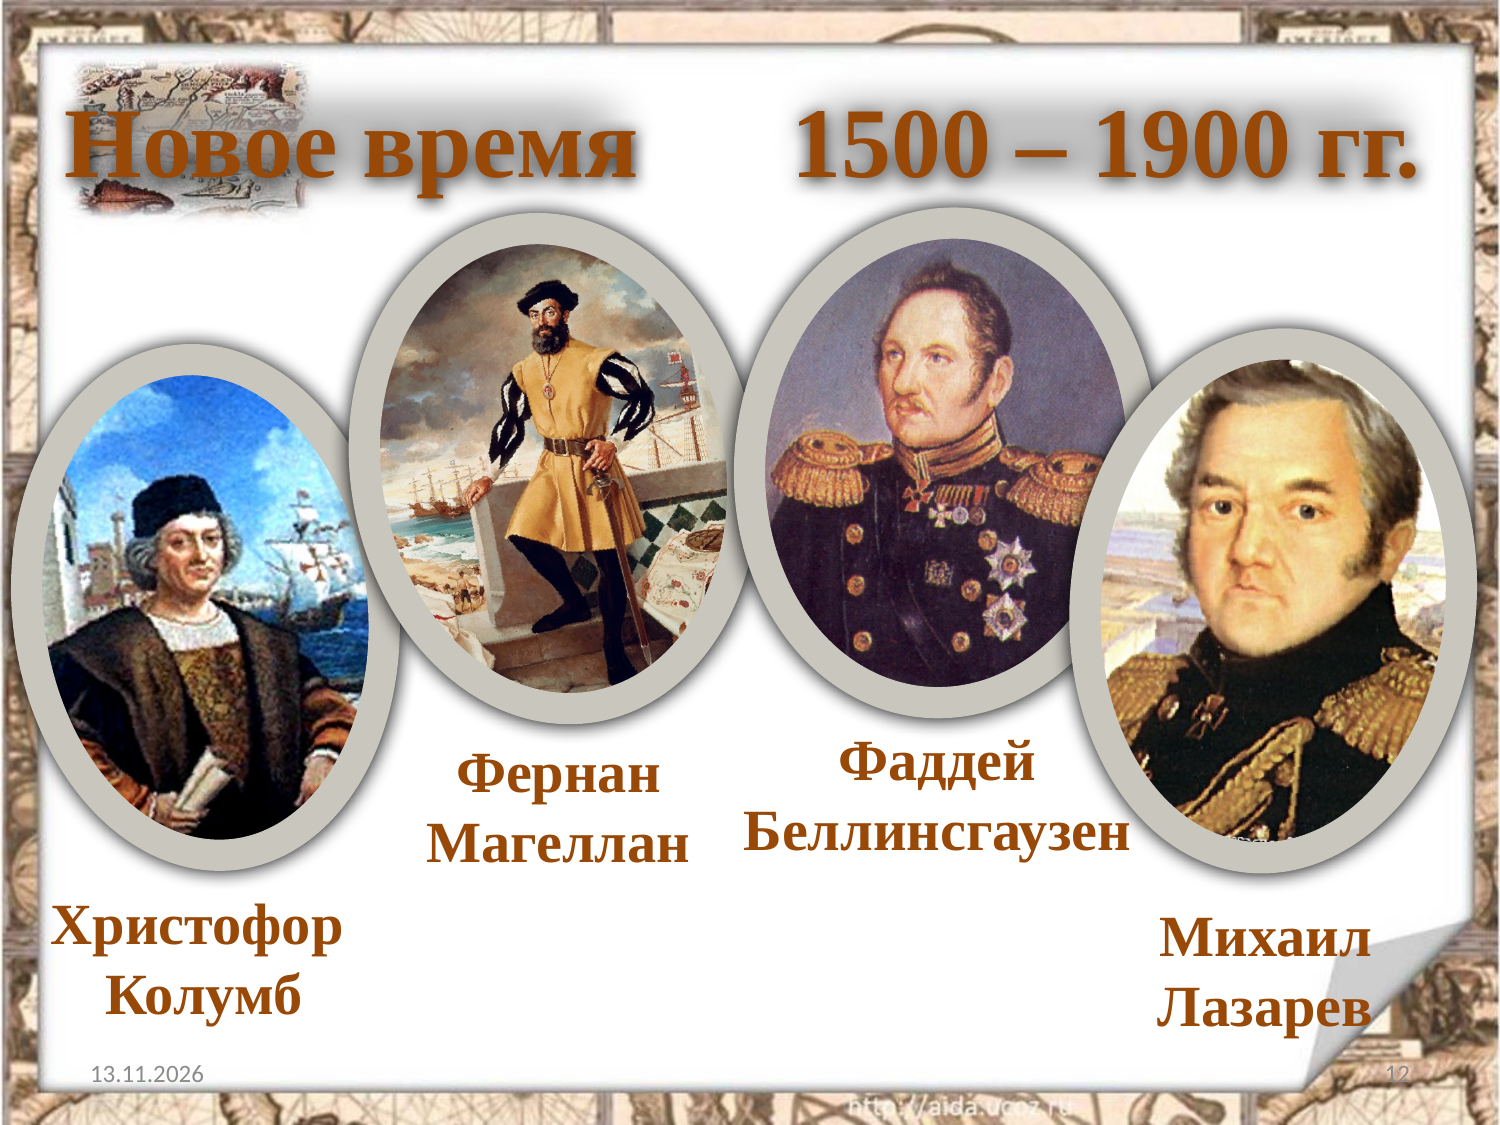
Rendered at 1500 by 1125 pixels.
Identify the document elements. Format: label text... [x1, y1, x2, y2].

text_box Христофор Колумб [35, 878, 373, 1034]
slide_number 12 [1074, 1042, 1425, 1103]
text_box Фернан Магеллан [411, 726, 706, 882]
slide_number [75, 1042, 425, 1103]
text_box Михаил Лазарев [1143, 890, 1389, 1046]
picture [0, 0, 1500, 1125]
text_box Фаддей Беллинсгаузен [728, 714, 1146, 870]
